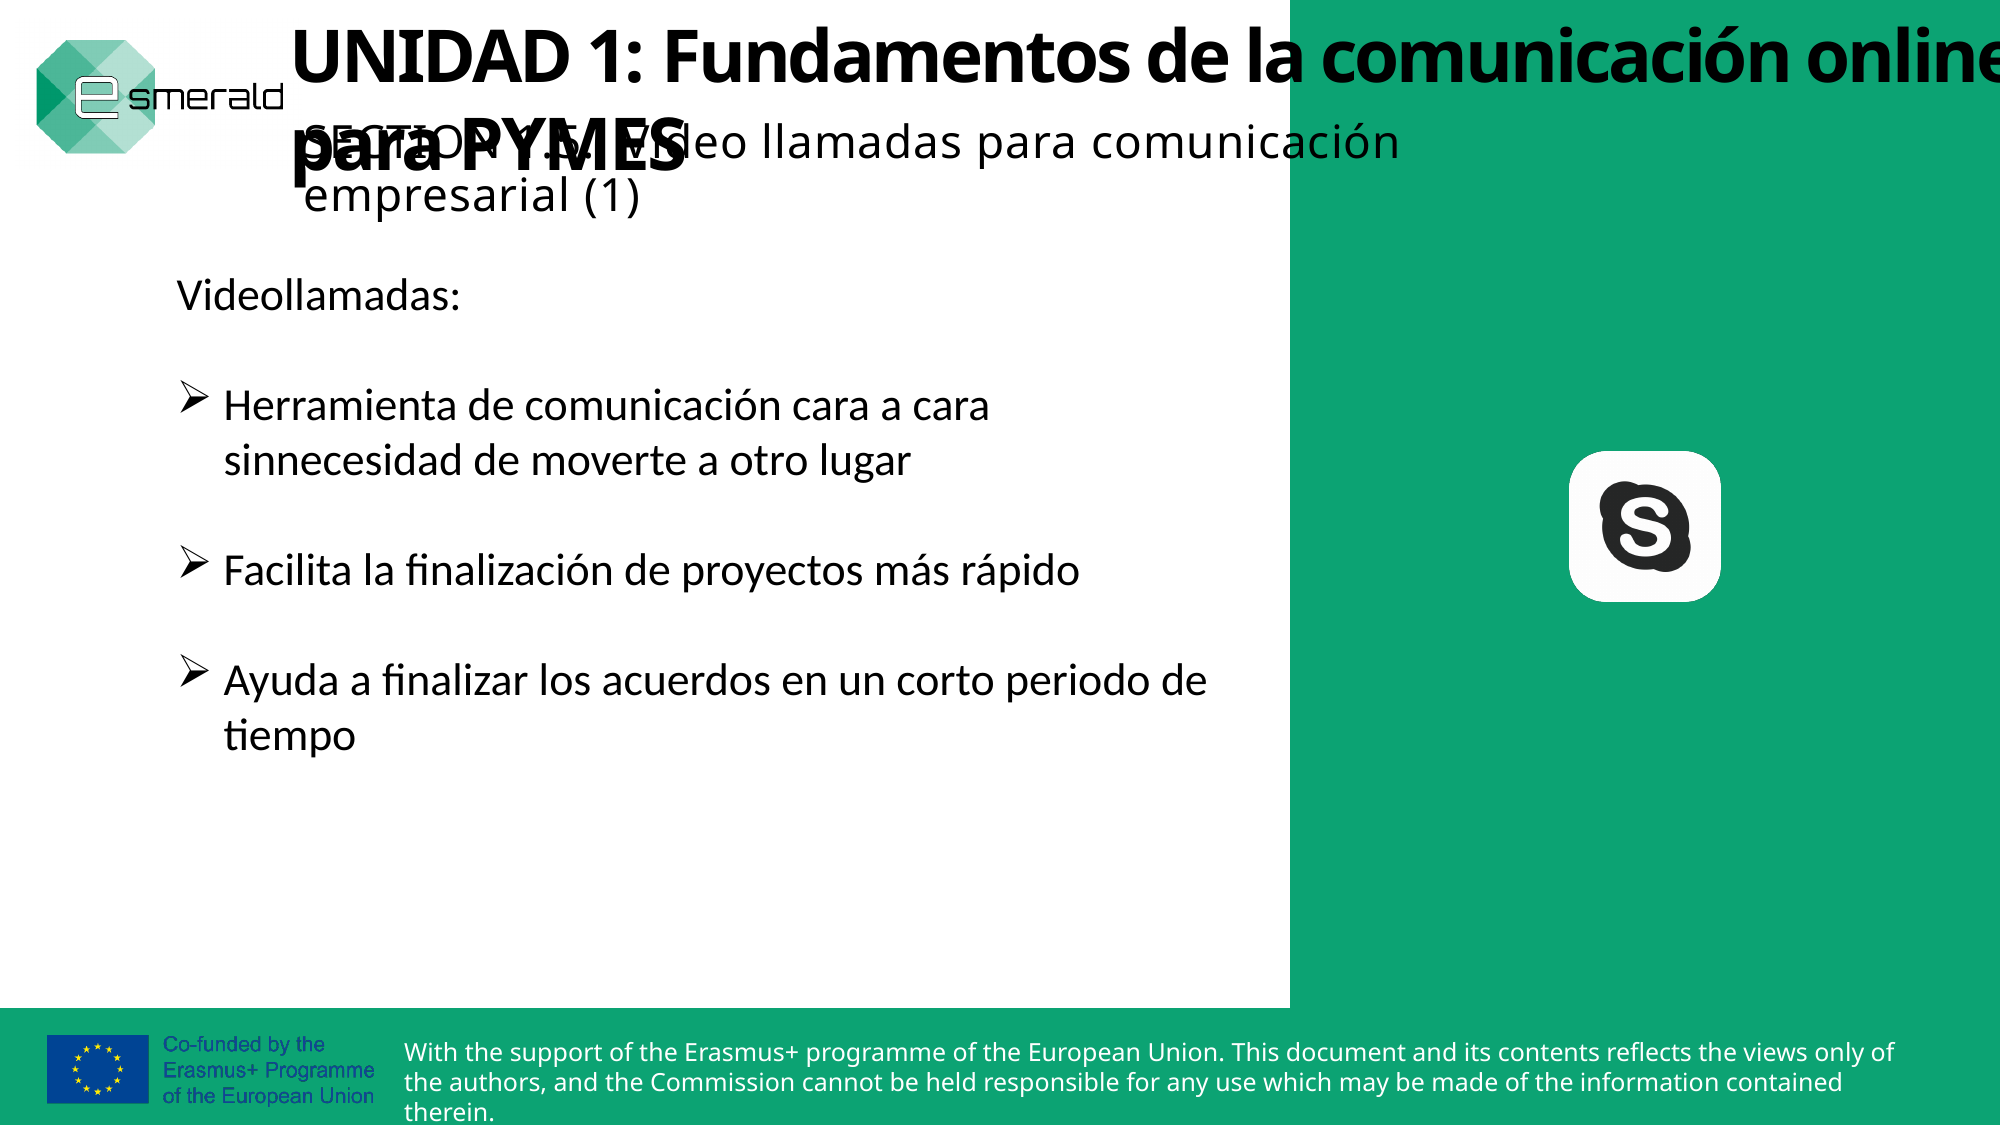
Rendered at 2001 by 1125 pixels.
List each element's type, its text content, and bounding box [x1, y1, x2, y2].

picture [15, 18, 287, 169]
text_box [1290, 185, 2000, 1009]
text_box Videollamadas: Herramienta de comunicación cara a cara sinnecesidad de moverte a otro lugar Facilita la finalización de proyectos más rápido Ayuda a finalizar los acuerdos en un corto periodo de tiempo [161, 257, 1235, 767]
text_box SECTION 1.5.: Video llamadas para comunicación empresarial (1) [303, 113, 1567, 263]
picture [47, 1035, 374, 1107]
text_box UNIDAD 1: Fundamentos de la comunicación online para PYMES [287, 7, 2000, 185]
picture [1569, 451, 1721, 602]
text_box [1290, 0, 2000, 7]
